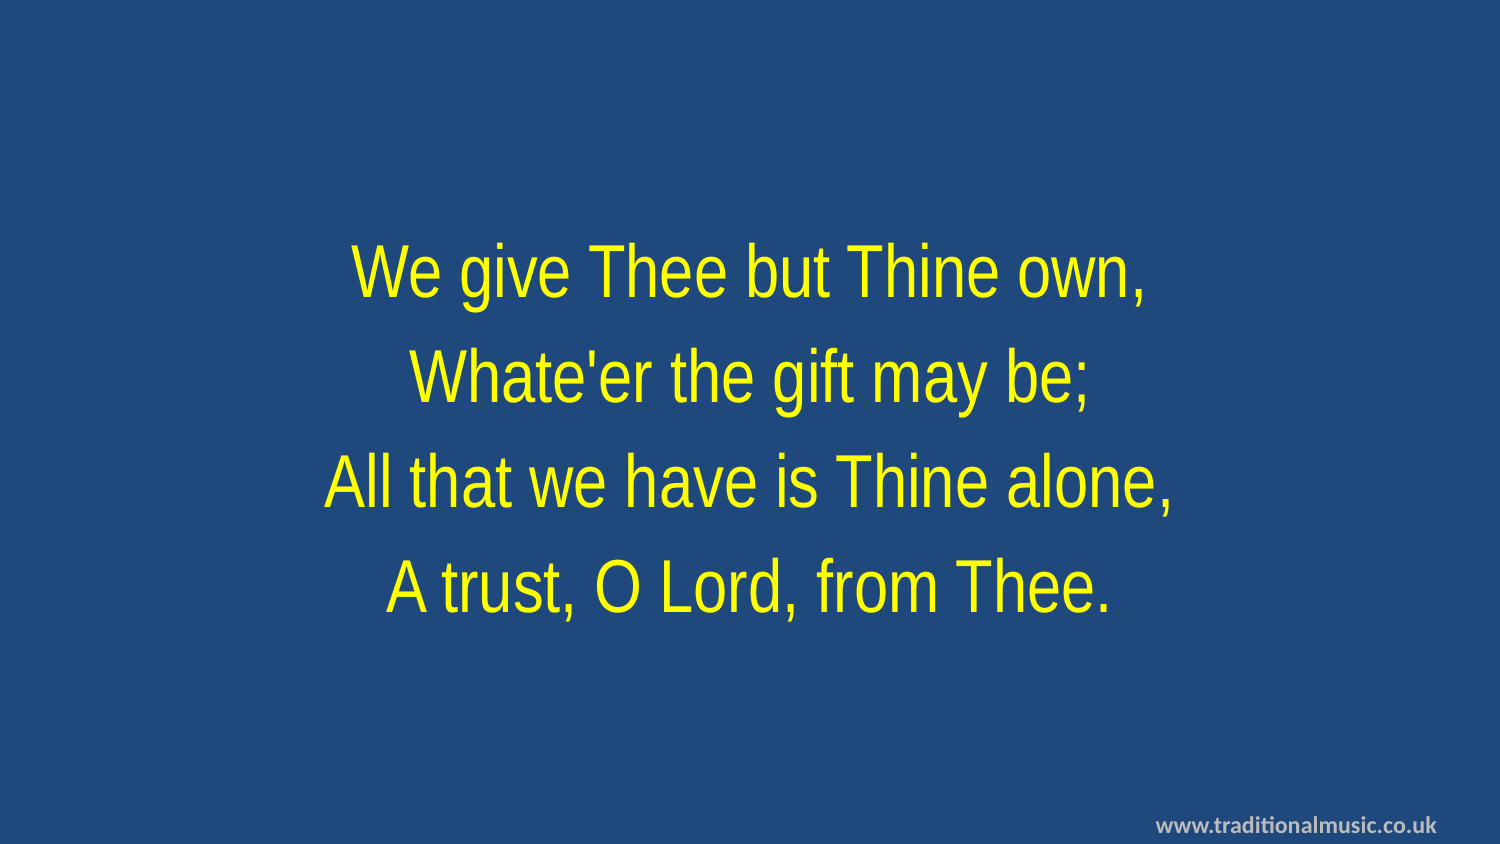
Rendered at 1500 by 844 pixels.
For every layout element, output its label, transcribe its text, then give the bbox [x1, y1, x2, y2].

list We give Thee but Thine own, Whate'er the gift may be; All that we have is Thine alone, A trust, O Lord, from Thee. [0, 0, 1500, 844]
